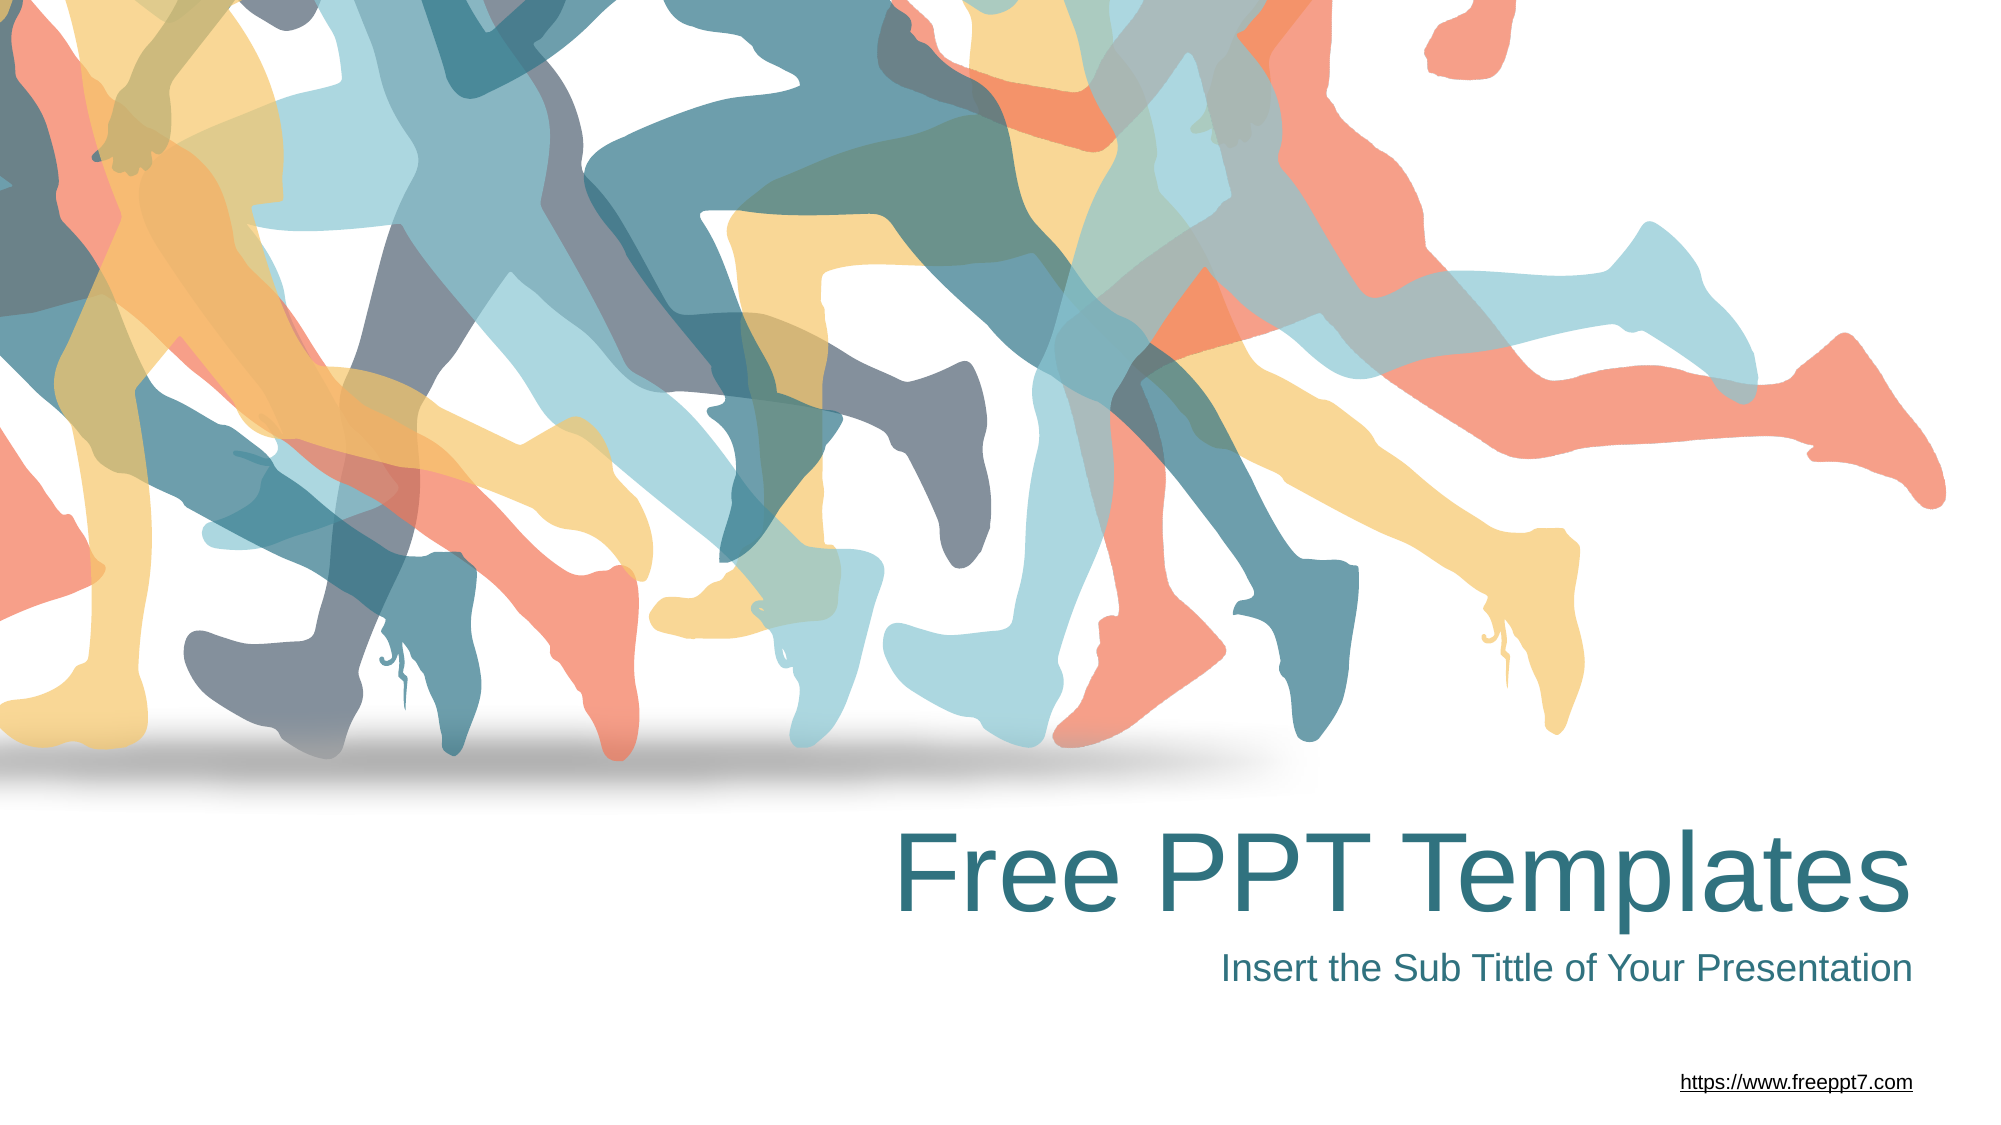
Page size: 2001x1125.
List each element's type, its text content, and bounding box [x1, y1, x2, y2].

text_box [0, 0, 1882, 815]
text_box Insert the Sub Tittle of Your Presentation [733, 934, 1928, 997]
text_box Free PPT Templates [732, 791, 1928, 941]
picture [1882, 140, 1962, 603]
text_box https://www.freeppt7.com [1079, 1060, 1928, 1101]
